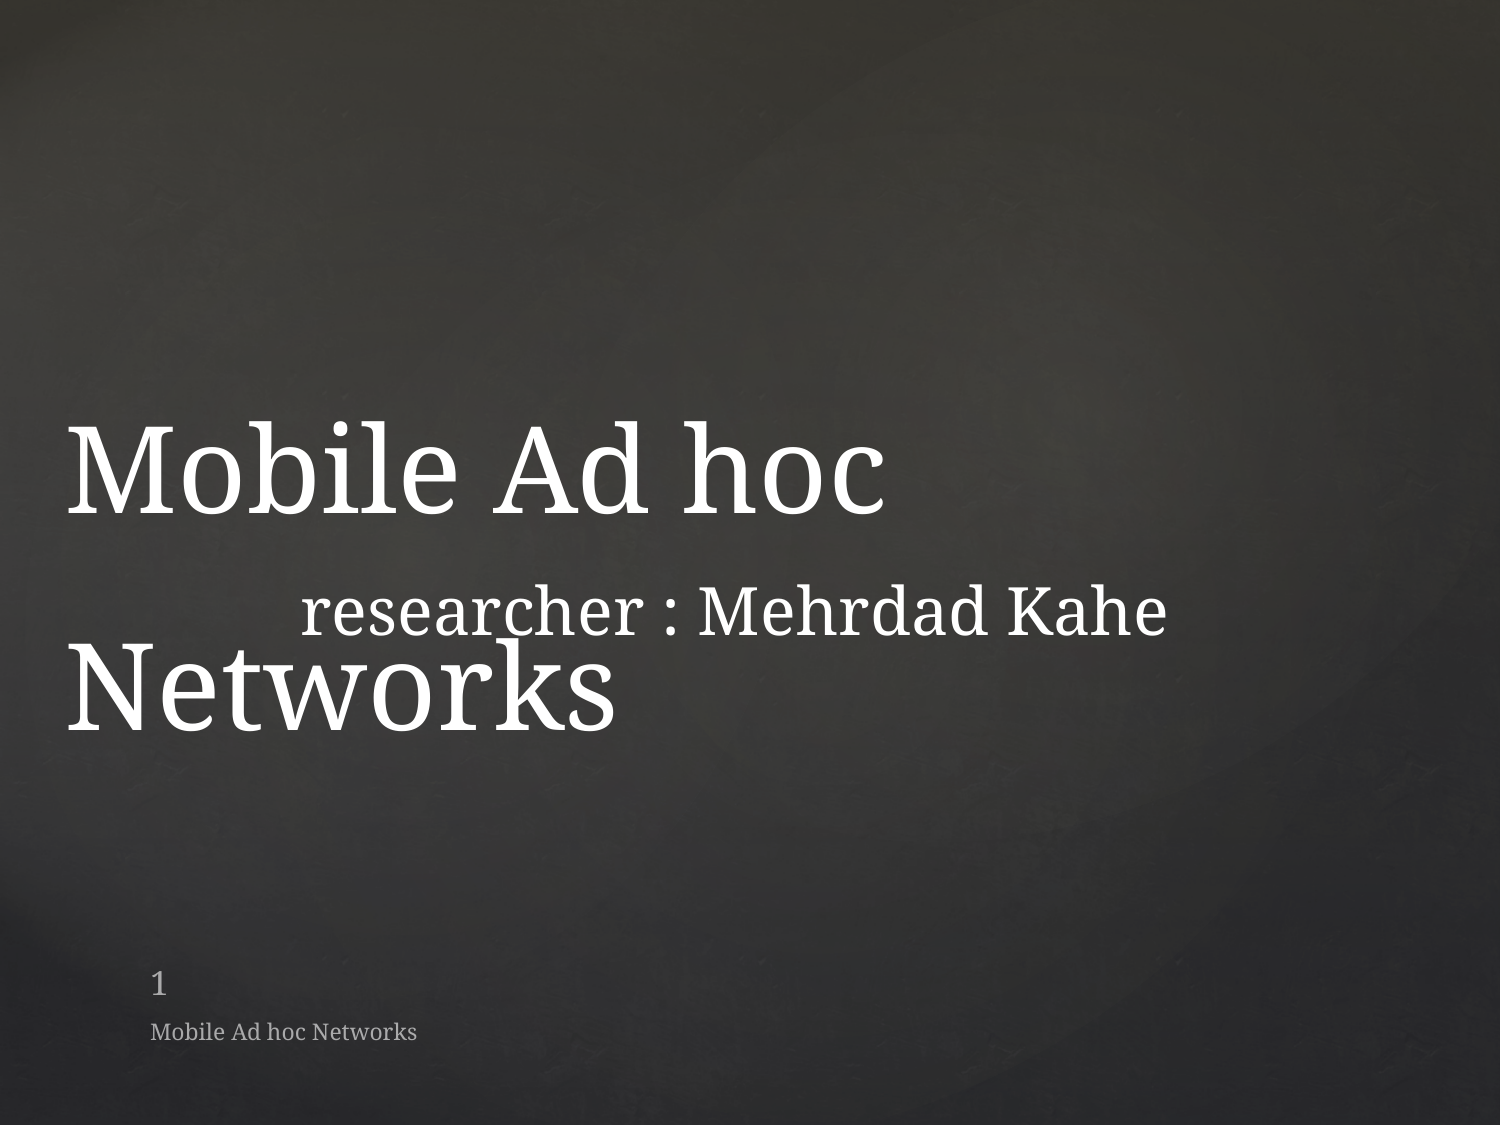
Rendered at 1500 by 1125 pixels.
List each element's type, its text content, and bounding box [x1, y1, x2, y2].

text_box researcher : Mehrdad Kahe [125, 560, 1363, 738]
footer Mobile Ad hoc Networks [135, 1009, 885, 1070]
slide_number 1 [135, 958, 485, 1009]
text_box Mobile Ad hoc Networks [50, 312, 1450, 750]
